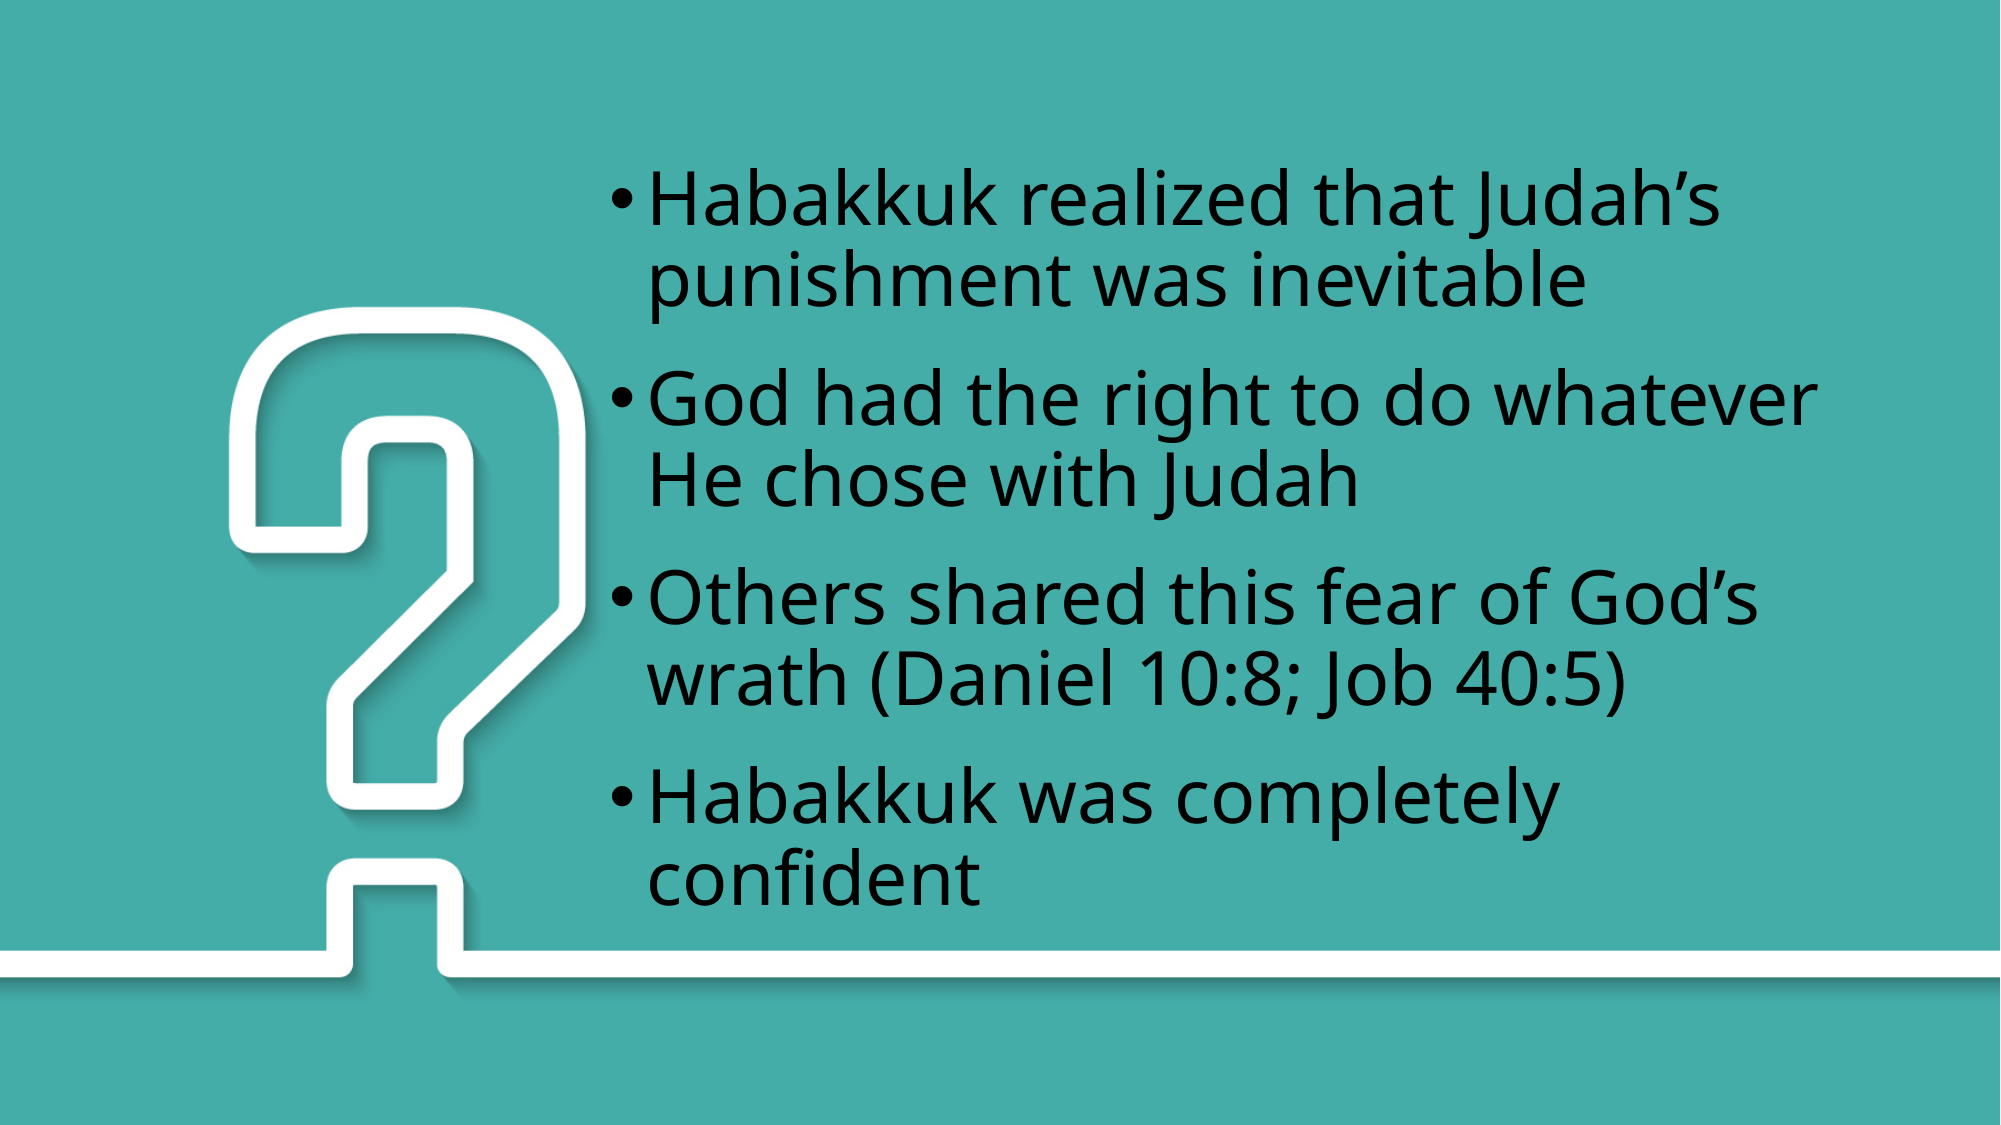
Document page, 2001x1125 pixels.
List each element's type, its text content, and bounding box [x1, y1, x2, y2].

picture [0, 0, 2000, 1125]
list Habakkuk realized that Judah’s punishment was inevitable God had the right to do whatever He chose with Judah Others shared this fear of God’s wrath (Daniel 10:8; Job 40:5) Habakkuk was completely confident [576, 128, 1908, 955]
